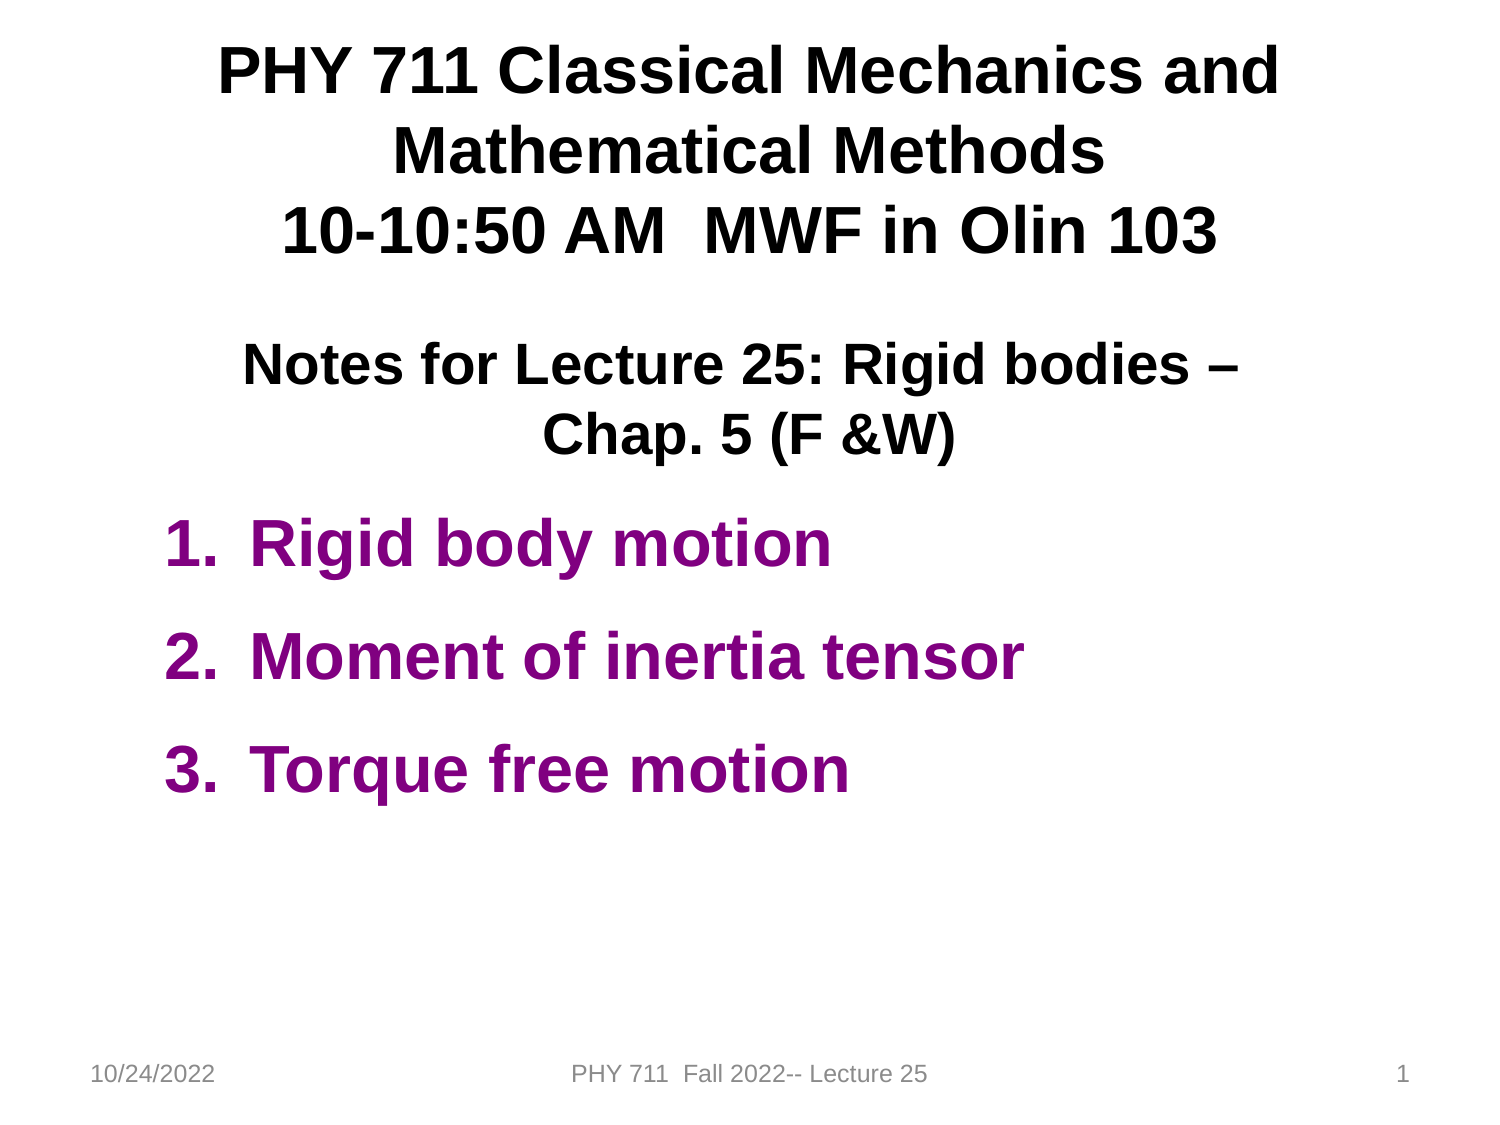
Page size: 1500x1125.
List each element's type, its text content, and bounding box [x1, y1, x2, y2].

slide_number 1 [1074, 1042, 1425, 1103]
footer PHY 711 Fall 2022-- Lecture 25 [512, 1042, 988, 1103]
text_box PHY 711 Classical Mechanics and Mathematical Methods 10-10:50 AM MWF in Olin 103 Notes for Lecture 25: Rigid bodies – Chap. 5 (F &W) Rigid body motion Moment of inertia tensor Torque free motion [0, 19, 1500, 814]
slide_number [75, 1042, 425, 1103]
